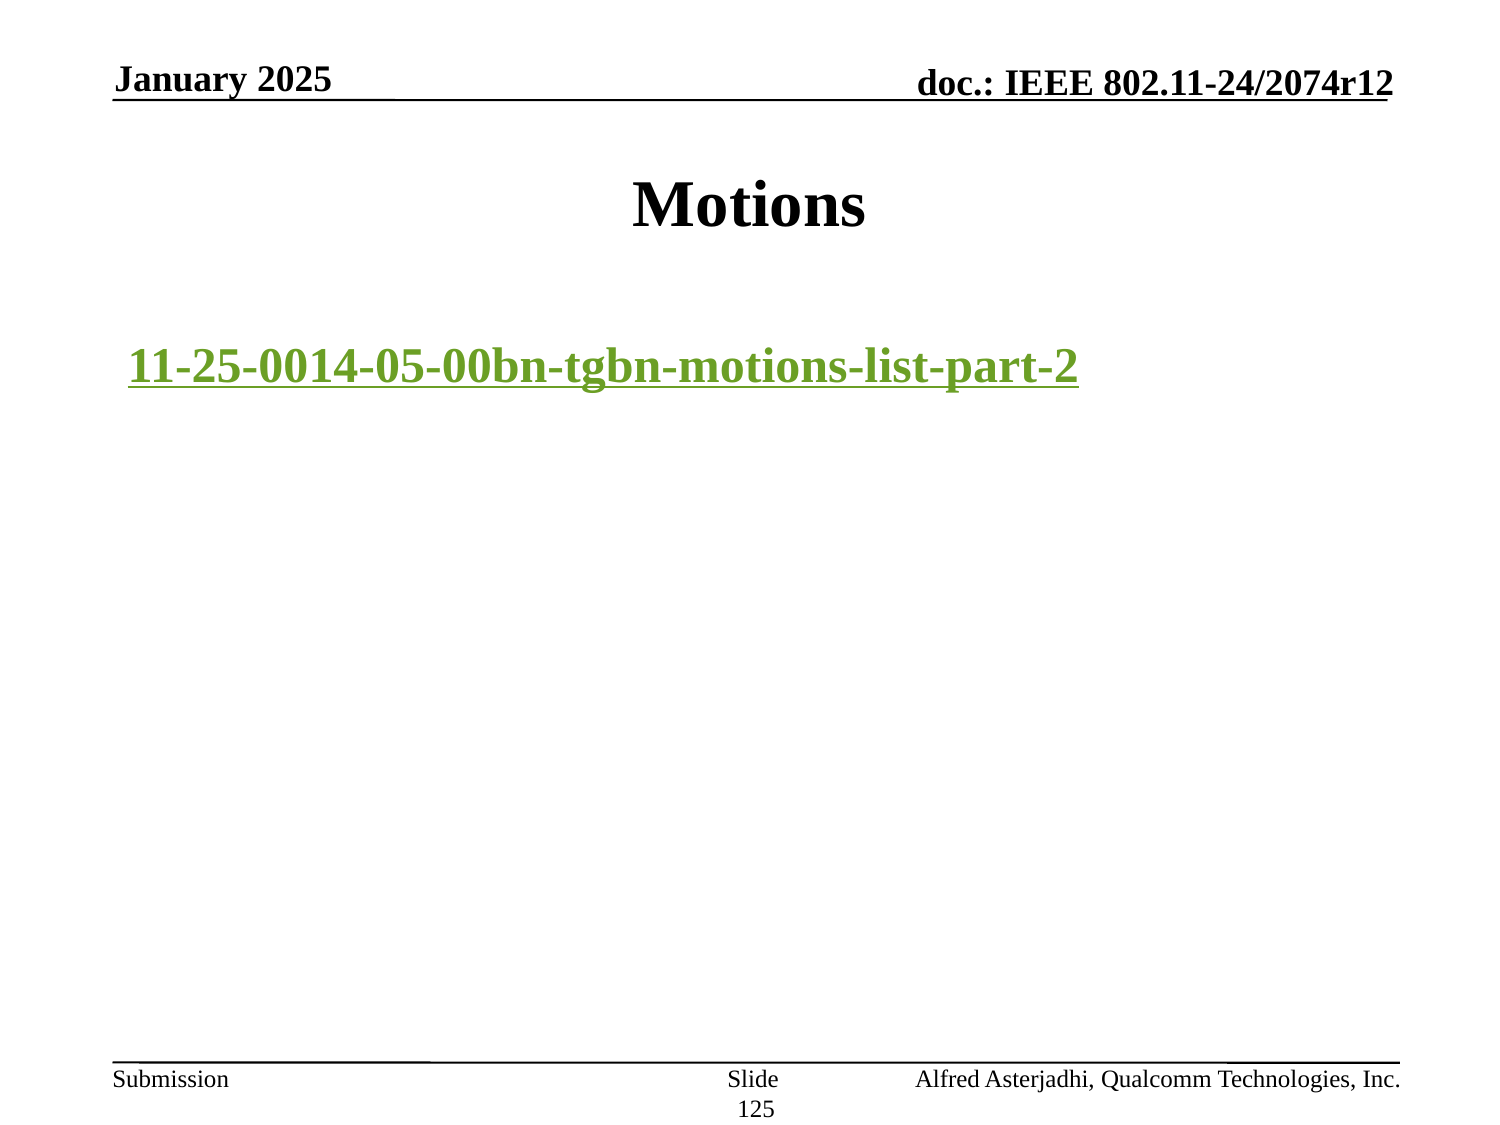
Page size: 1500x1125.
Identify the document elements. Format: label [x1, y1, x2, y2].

list [112, 324, 1388, 1000]
title [112, 112, 1388, 288]
slide_number [114, 54, 423, 100]
slide_number [712, 1061, 800, 1123]
footer [878, 1061, 1402, 1093]
